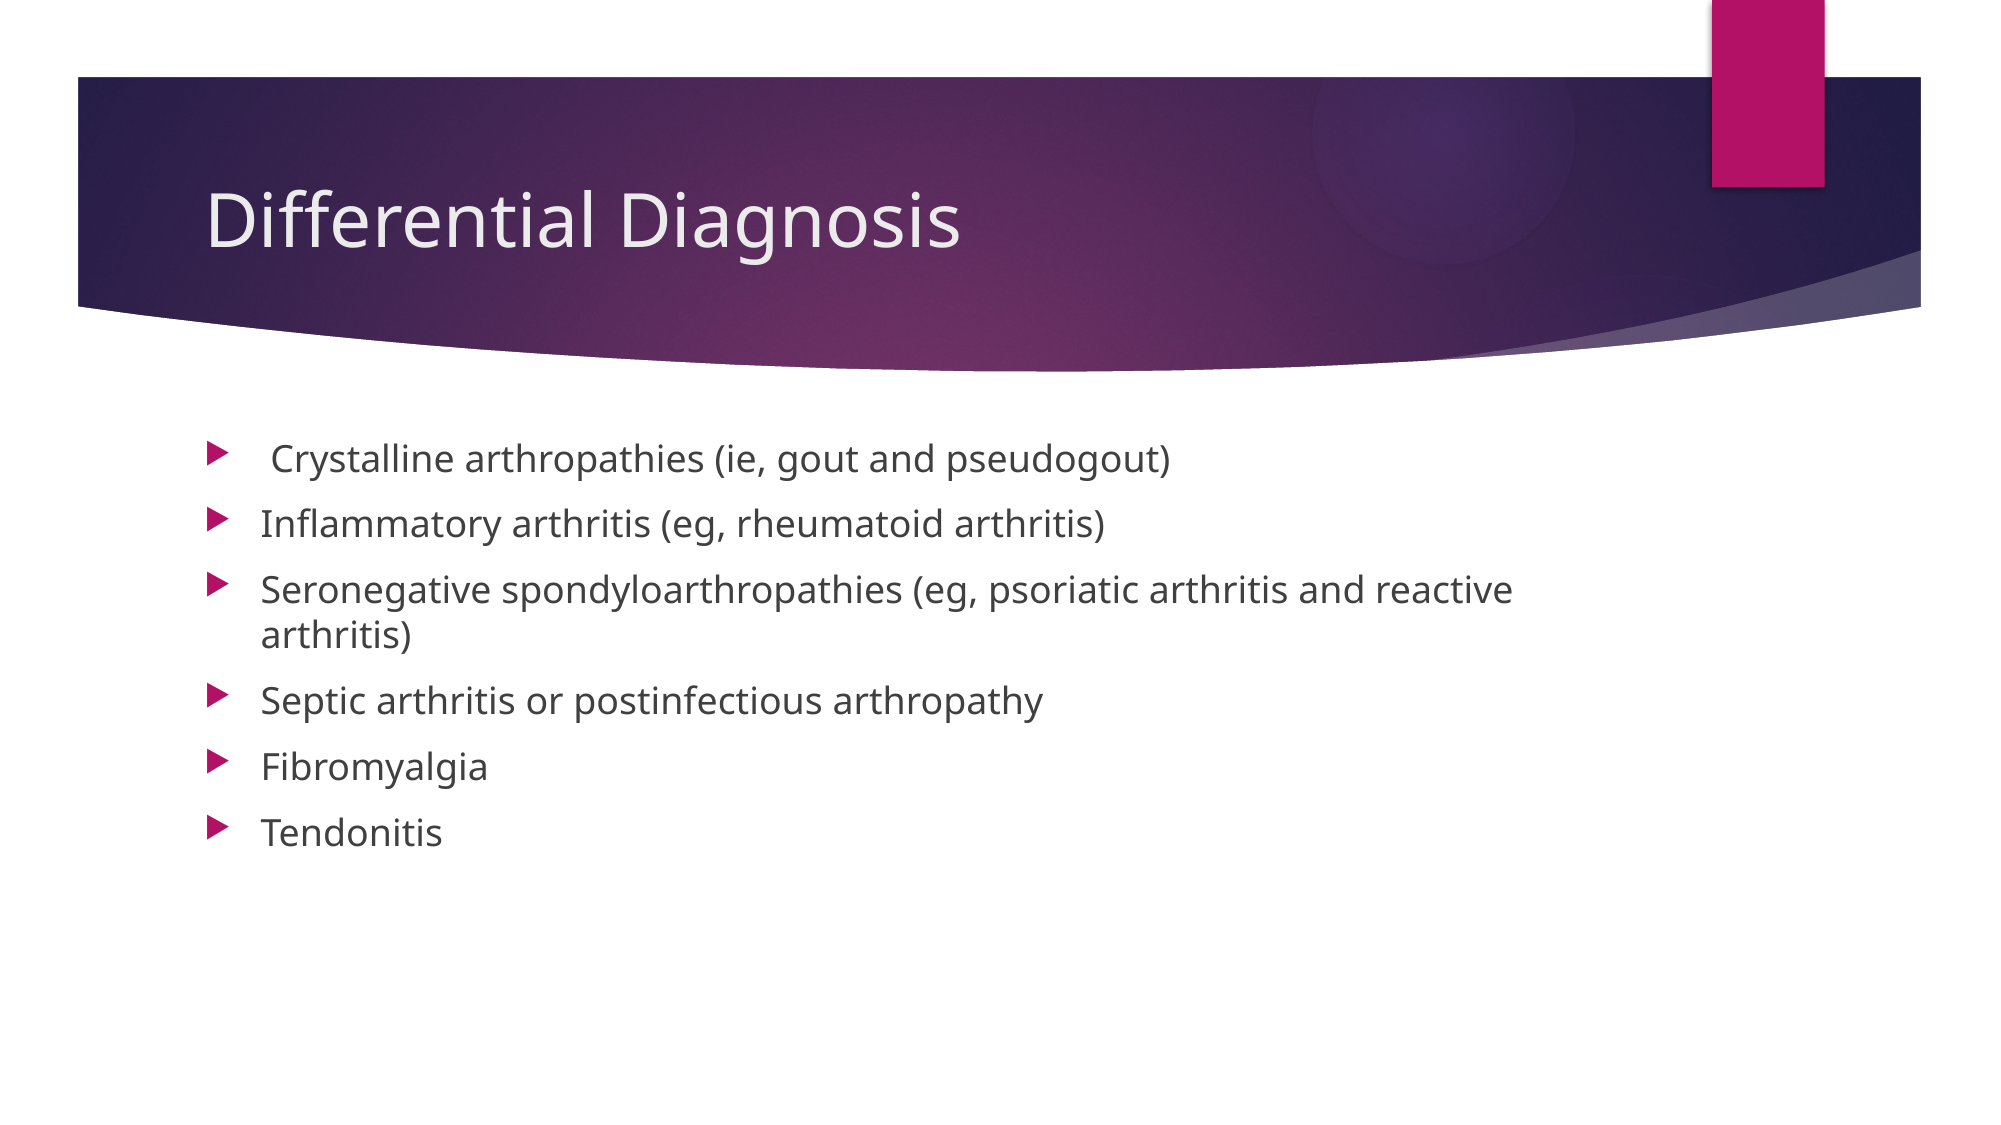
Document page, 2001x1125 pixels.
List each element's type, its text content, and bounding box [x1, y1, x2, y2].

list Crystalline arthropathies (ie, gout and pseudogout) Inflammatory arthritis (eg, rheumatoid arthritis) Seronegative spondyloarthropathies (eg, psoriatic arthritis and reactive arthritis) Septic arthritis or postinfectious arthropathy Fibromyalgia Tendonitis [189, 427, 1638, 988]
title Differential Diagnosis [189, 159, 1627, 276]
